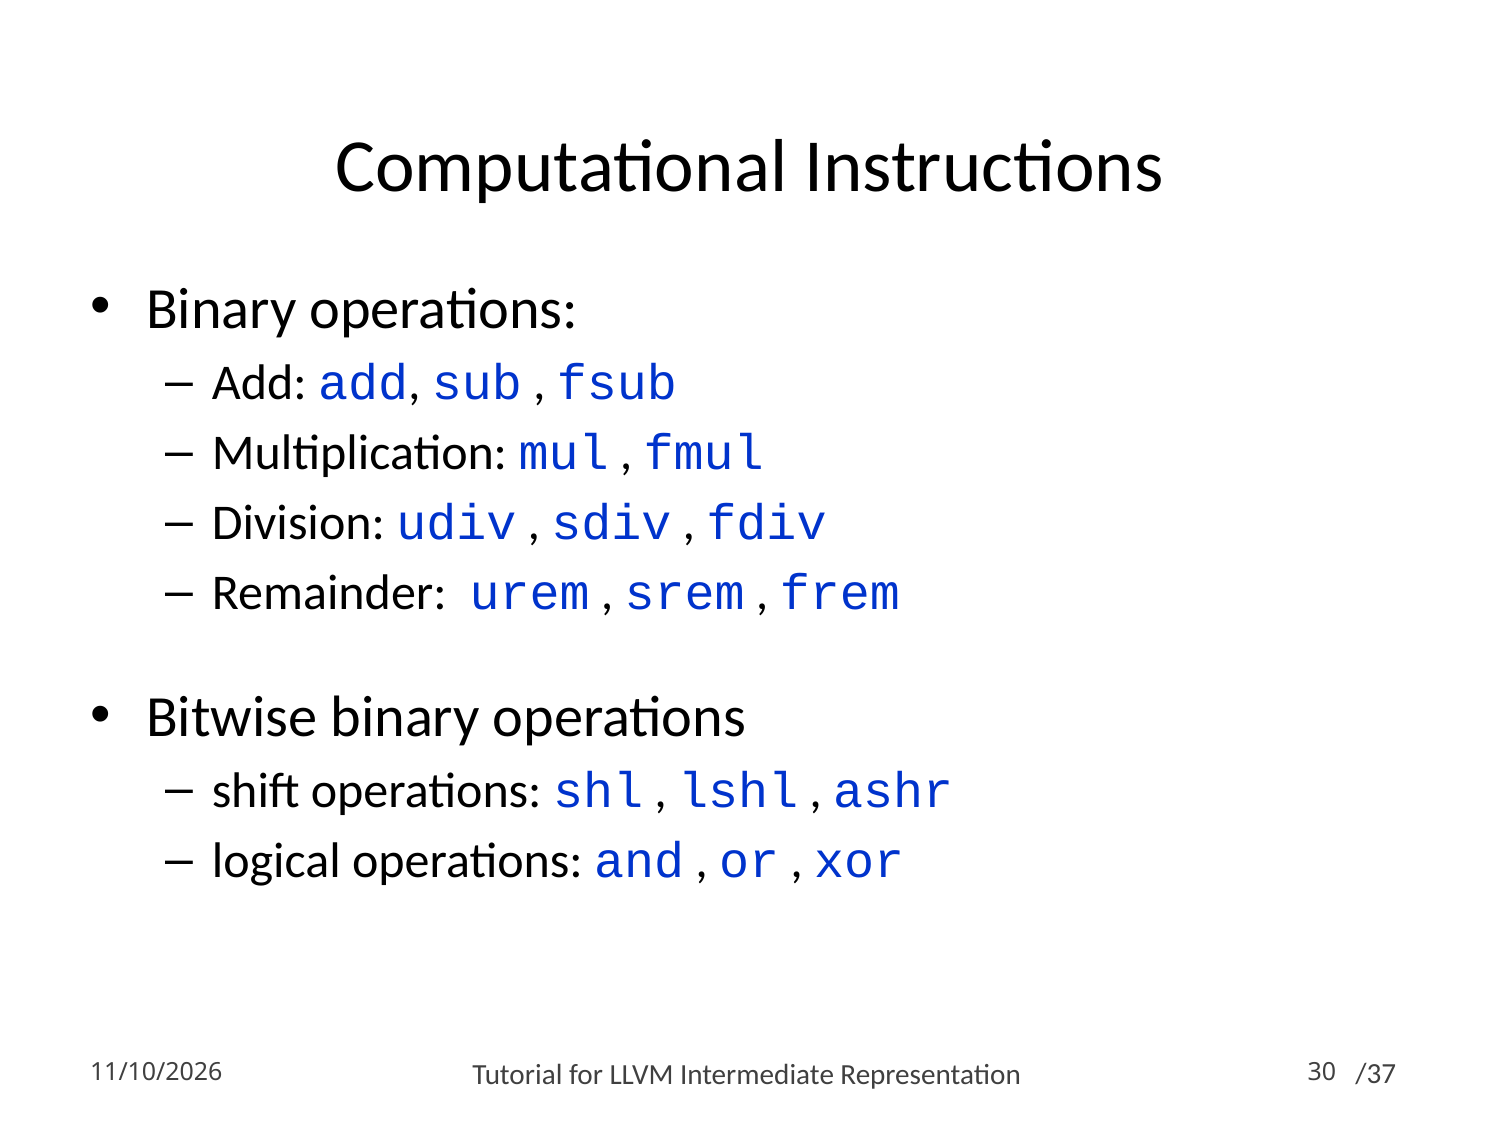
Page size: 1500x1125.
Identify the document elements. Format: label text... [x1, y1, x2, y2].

slide_number 30 [1281, 1042, 1352, 1103]
title Computational Instructions [75, 67, 1425, 256]
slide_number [75, 1042, 240, 1103]
footer Tutorial for LLVM Intermediate Representation [240, 1042, 1260, 1103]
list Binary operations: Add: add, sub , fsub Multiplication: mul , fmul Division: udiv , sdiv , fdiv Remainder: urem , srem , frem Bitwise binary operations shift operations: shl , lshl , ashr logical operations: and , or , xor [75, 262, 1425, 1005]
